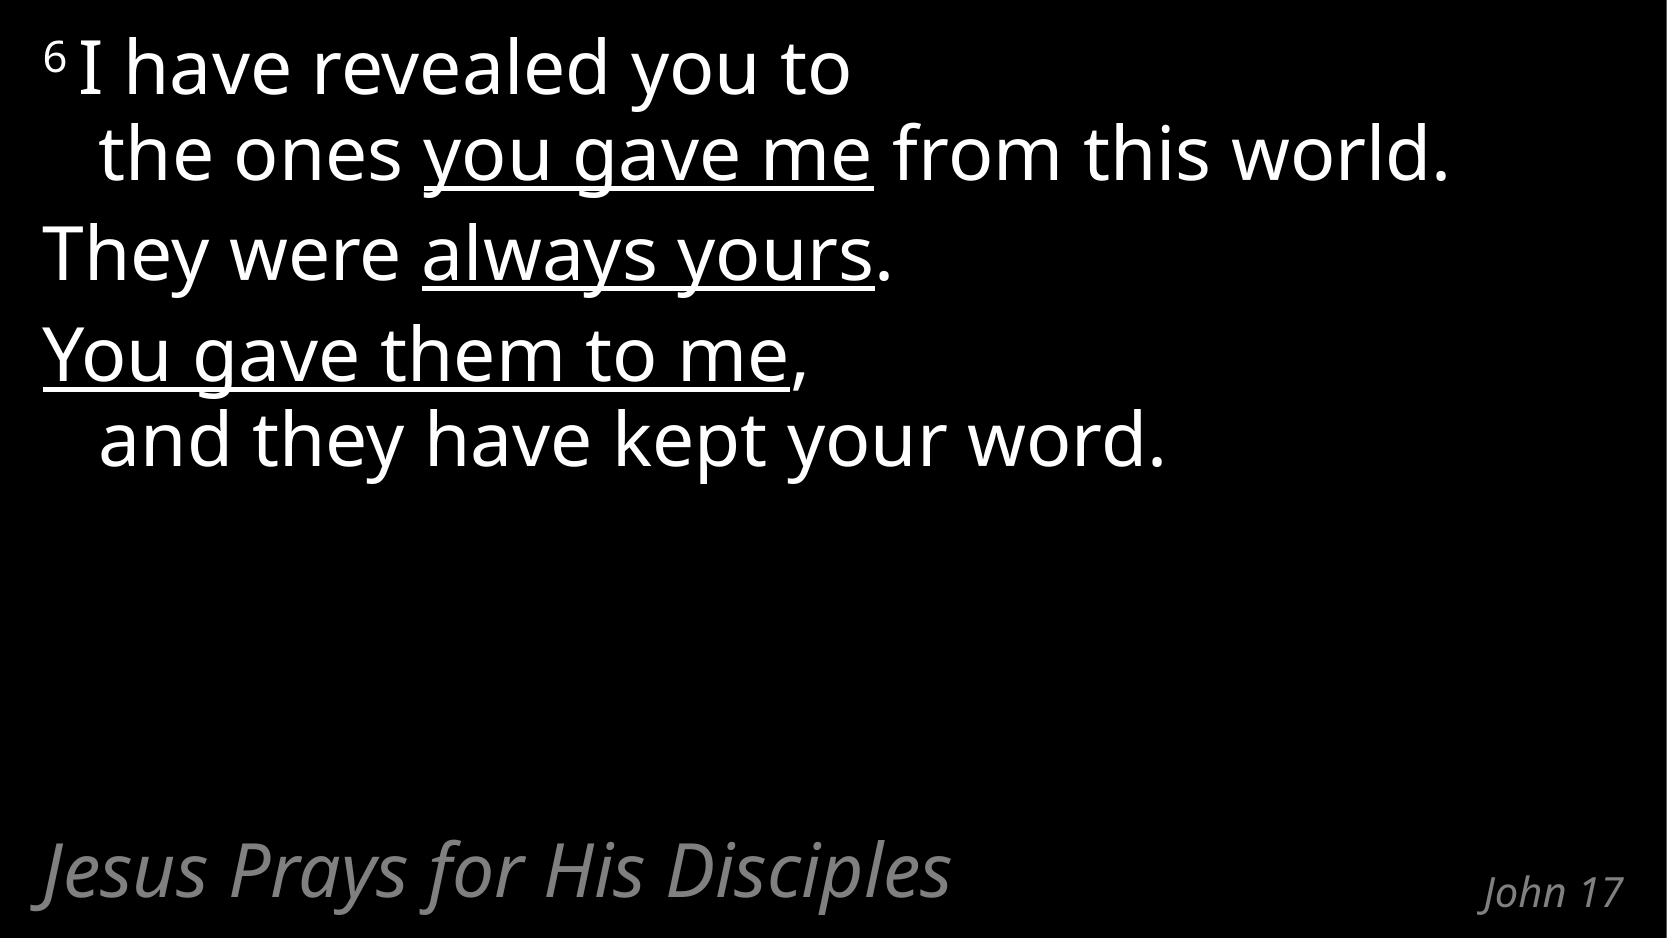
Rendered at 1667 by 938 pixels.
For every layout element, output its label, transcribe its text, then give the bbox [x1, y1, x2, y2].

list Jesus Prays for His Disciples [27, 833, 1247, 923]
list 6 I have revealed you to the ones you gave me from this world. They were always yours. You gave them to me, and they have kept your word. [27, 18, 1640, 813]
title John 17 [1247, 833, 1640, 923]
